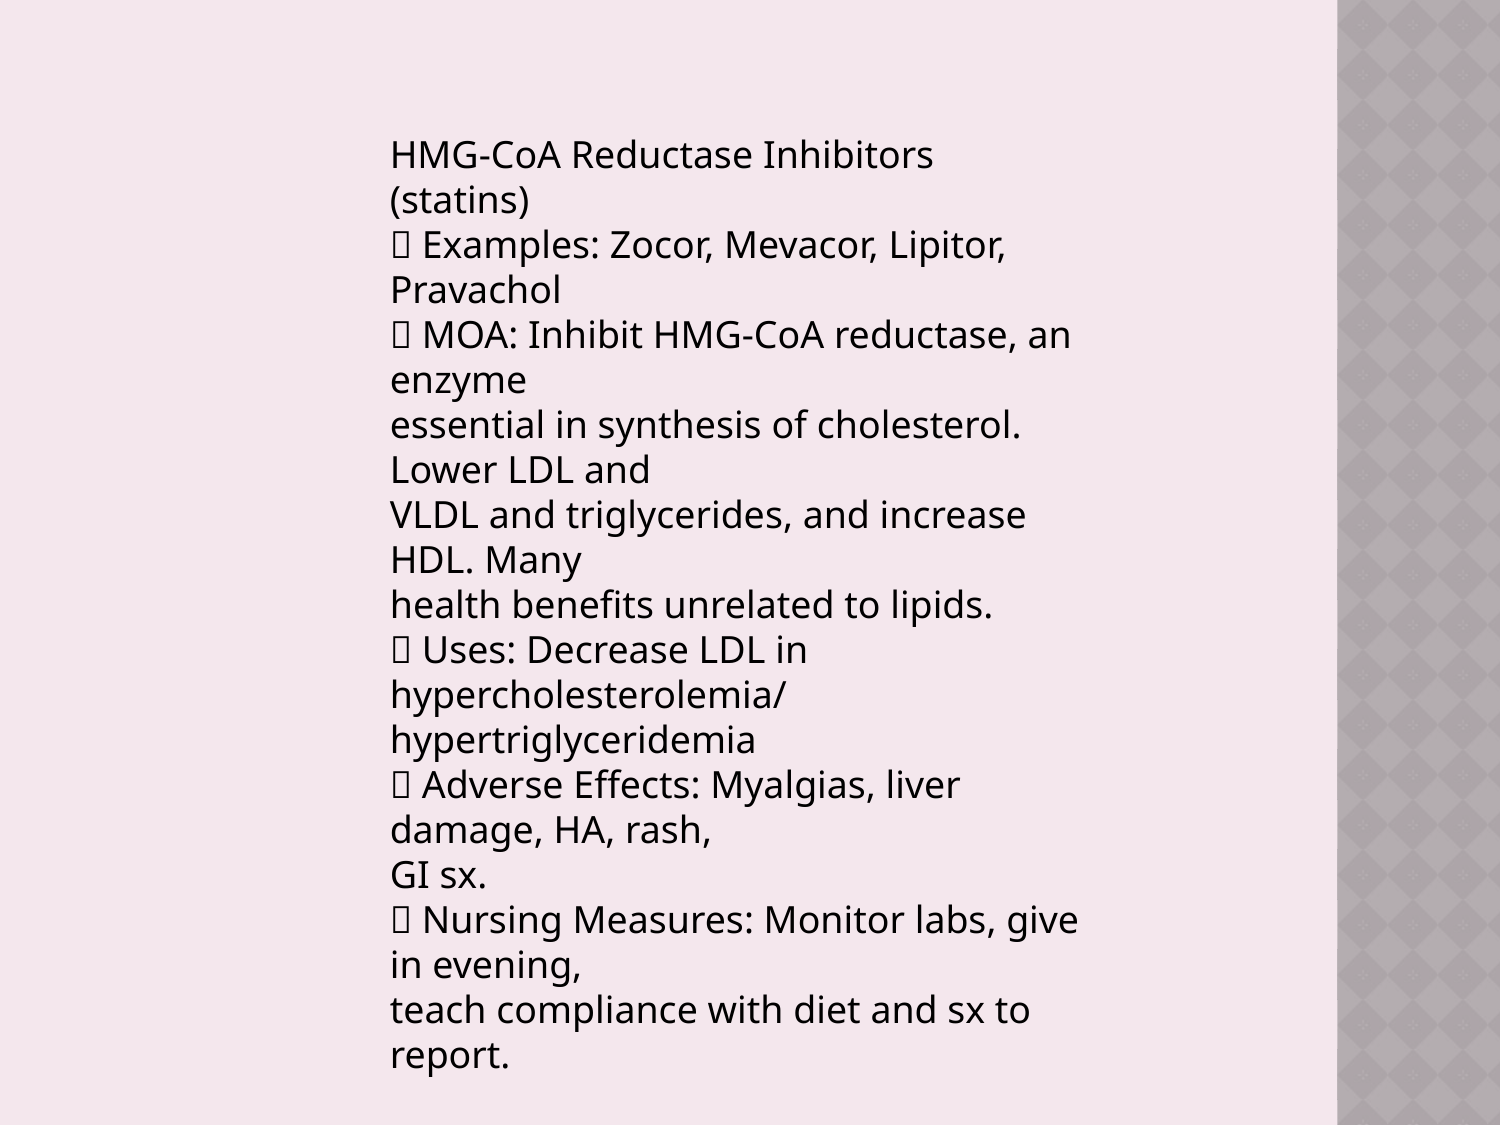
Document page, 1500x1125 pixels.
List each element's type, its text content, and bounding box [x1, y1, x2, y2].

text_box HMG-CoA Reductase Inhibitors (statins) 􀂄 Examples: Zocor, Mevacor, Lipitor, Pravachol 􀂄 MOA: Inhibit HMG-CoA reductase, an enzyme essential in synthesis of cholesterol. Lower LDL and VLDL and triglycerides, and increase HDL. Many health benefits unrelated to lipids. 􀂄 Uses: Decrease LDL in hypercholesterolemia/hypertriglyceridemia 􀂄 Adverse Effects: Myalgias, liver damage, HA, rash, GI sx. 􀂄 Nursing Measures: Monitor labs, give in evening, teach compliance with diet and sx to report. [374, 123, 1125, 1083]
